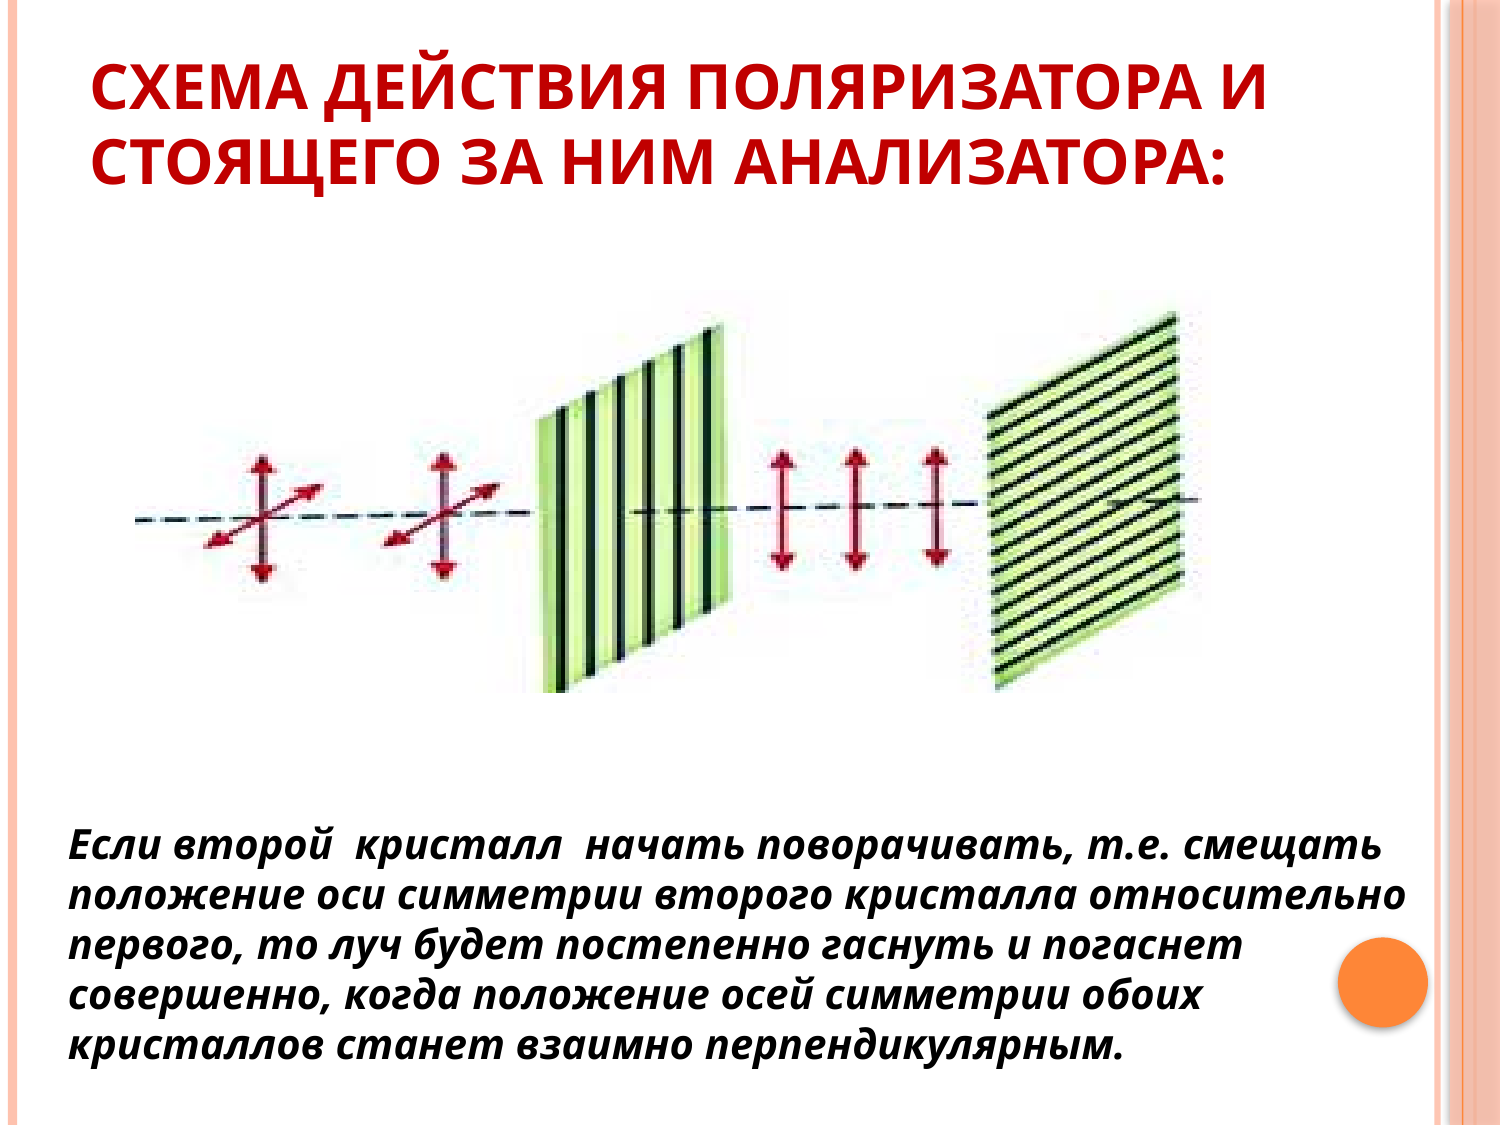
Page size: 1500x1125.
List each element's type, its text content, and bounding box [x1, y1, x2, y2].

text_box Если второй кристалл начать поворачивать, т.е. смещать положение оси симметрии второго кристалла относительно первого, то луч будет постепенно гаснуть и погаснет совершенно, когда положение осей симметрии обоих кристаллов станет взаимно перпендикулярным. [53, 810, 1436, 1076]
title Схема действия поляризатора и стоящего за ним анализатора: [75, 0, 1300, 279]
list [135, 290, 1212, 693]
